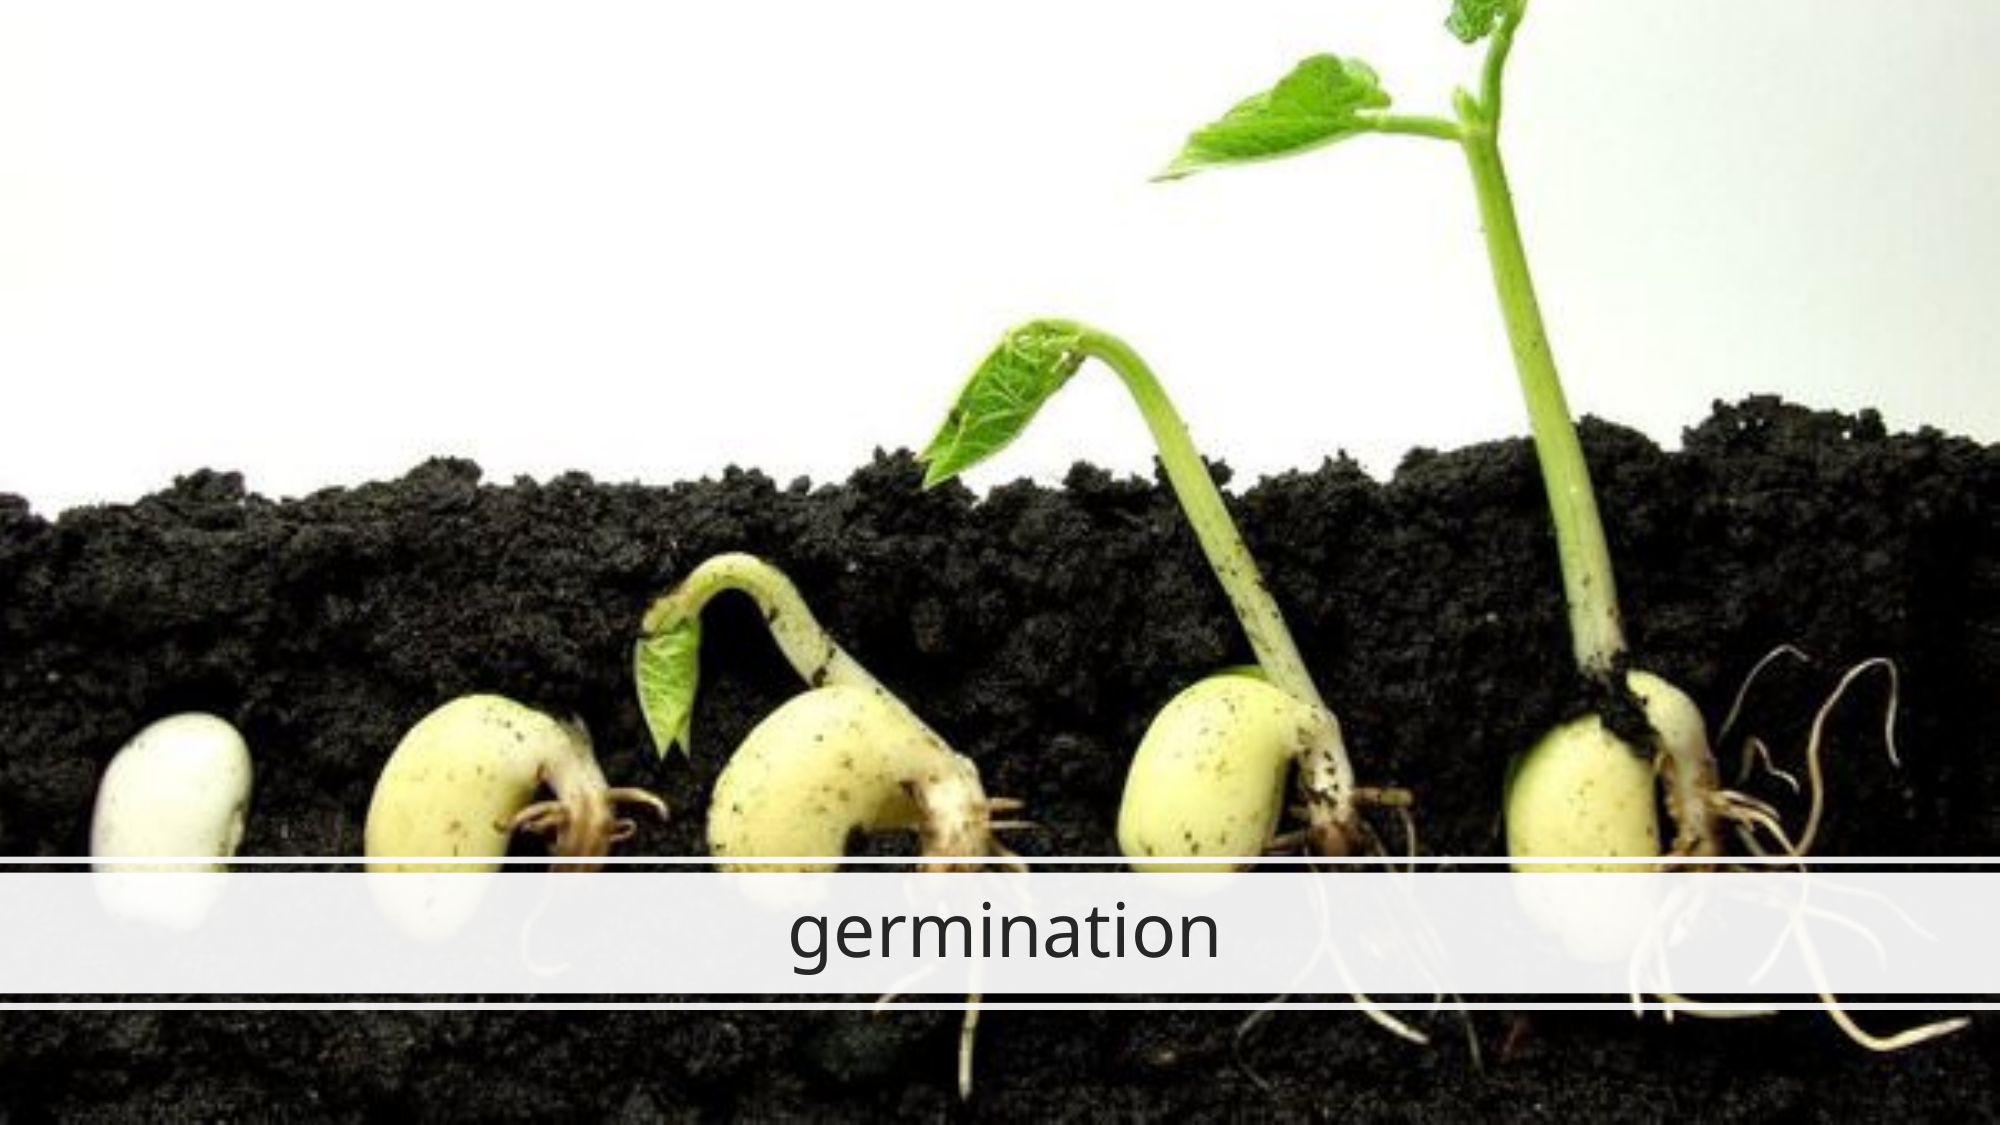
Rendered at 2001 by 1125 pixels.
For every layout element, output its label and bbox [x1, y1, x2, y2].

list [0, 860, 2000, 1006]
list [0, 0, 2000, 859]
list [0, 1007, 2000, 1125]
